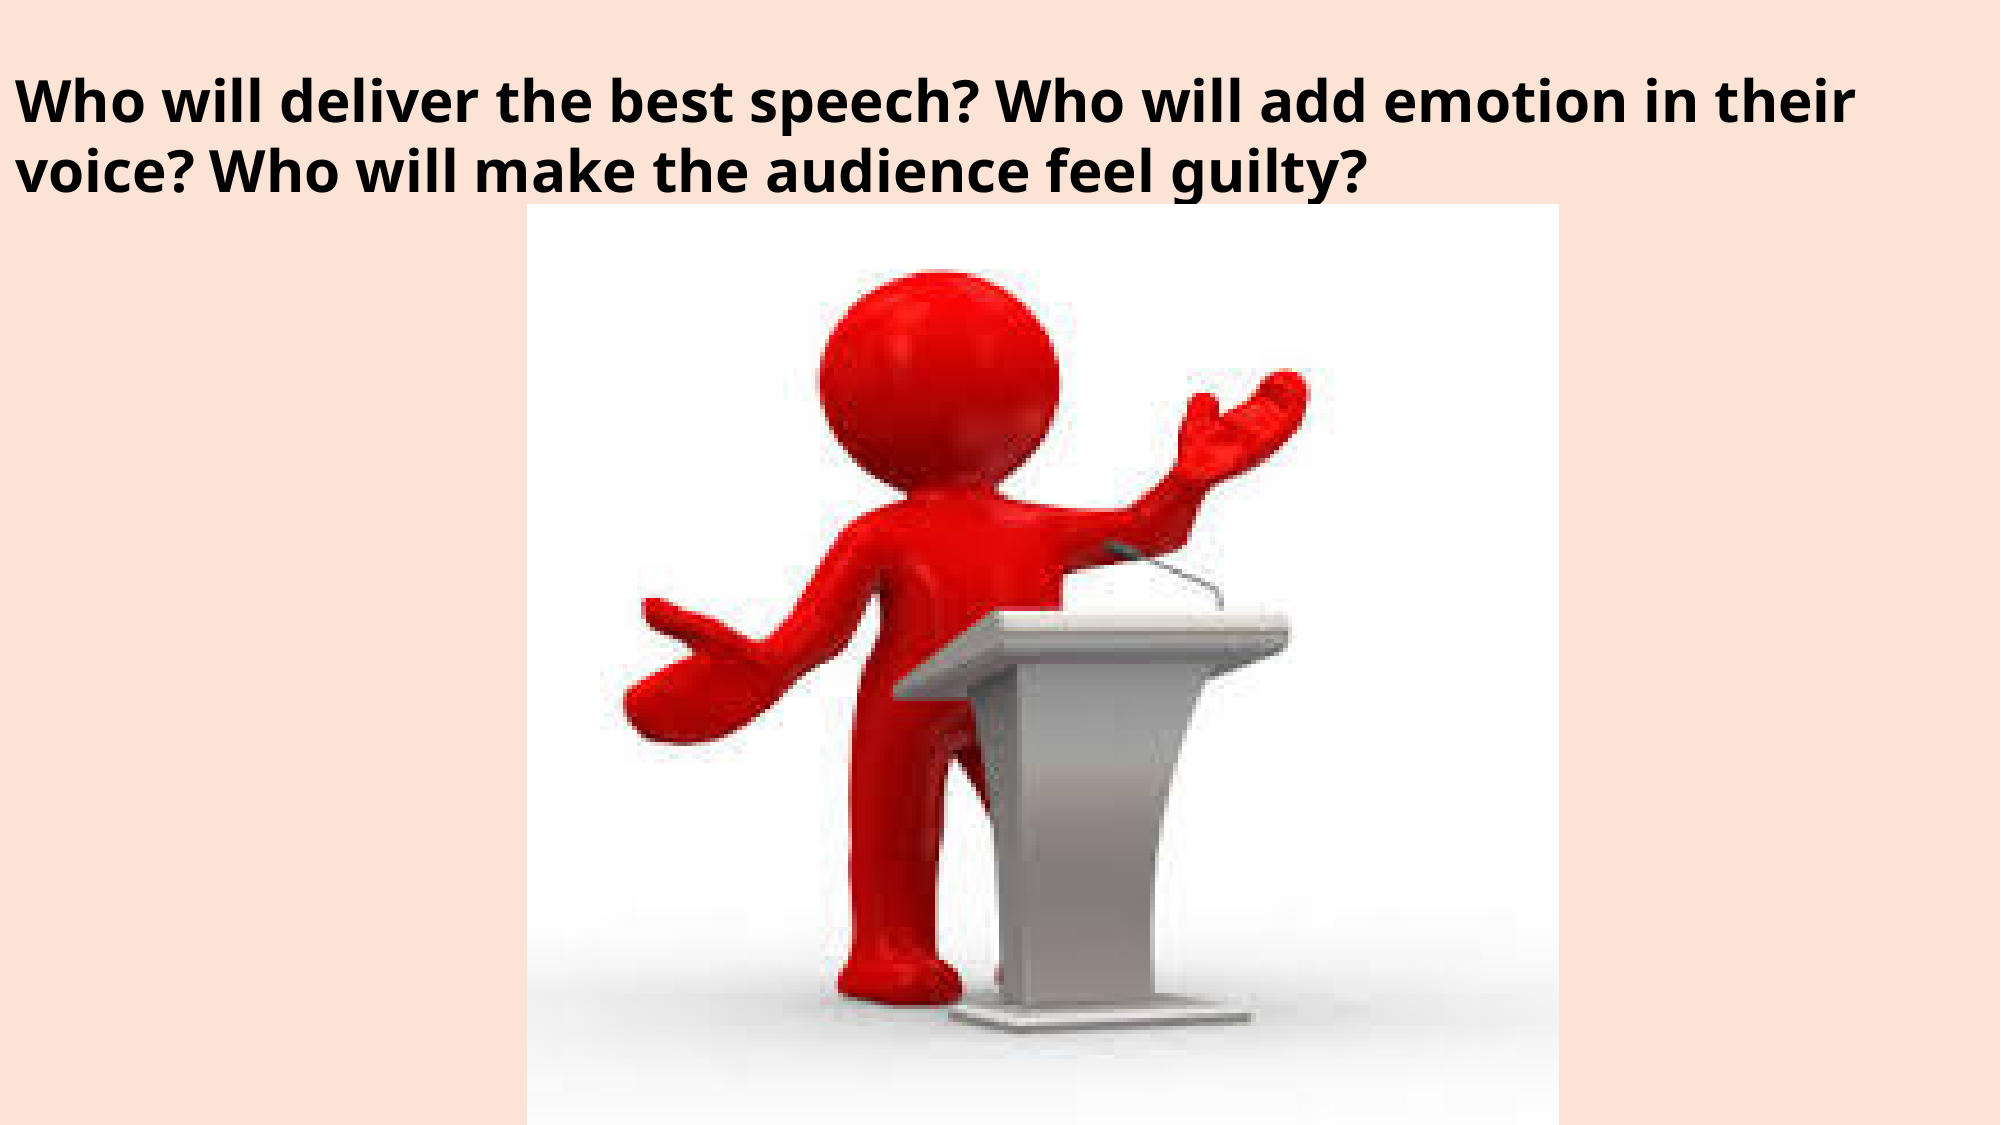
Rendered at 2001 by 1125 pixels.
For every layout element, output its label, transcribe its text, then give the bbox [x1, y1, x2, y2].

picture [527, 203, 1559, 1125]
text_box Who will deliver the best speech? Who will add emotion in their voice? Who will make the audience feel guilty? [0, 56, 2000, 302]
